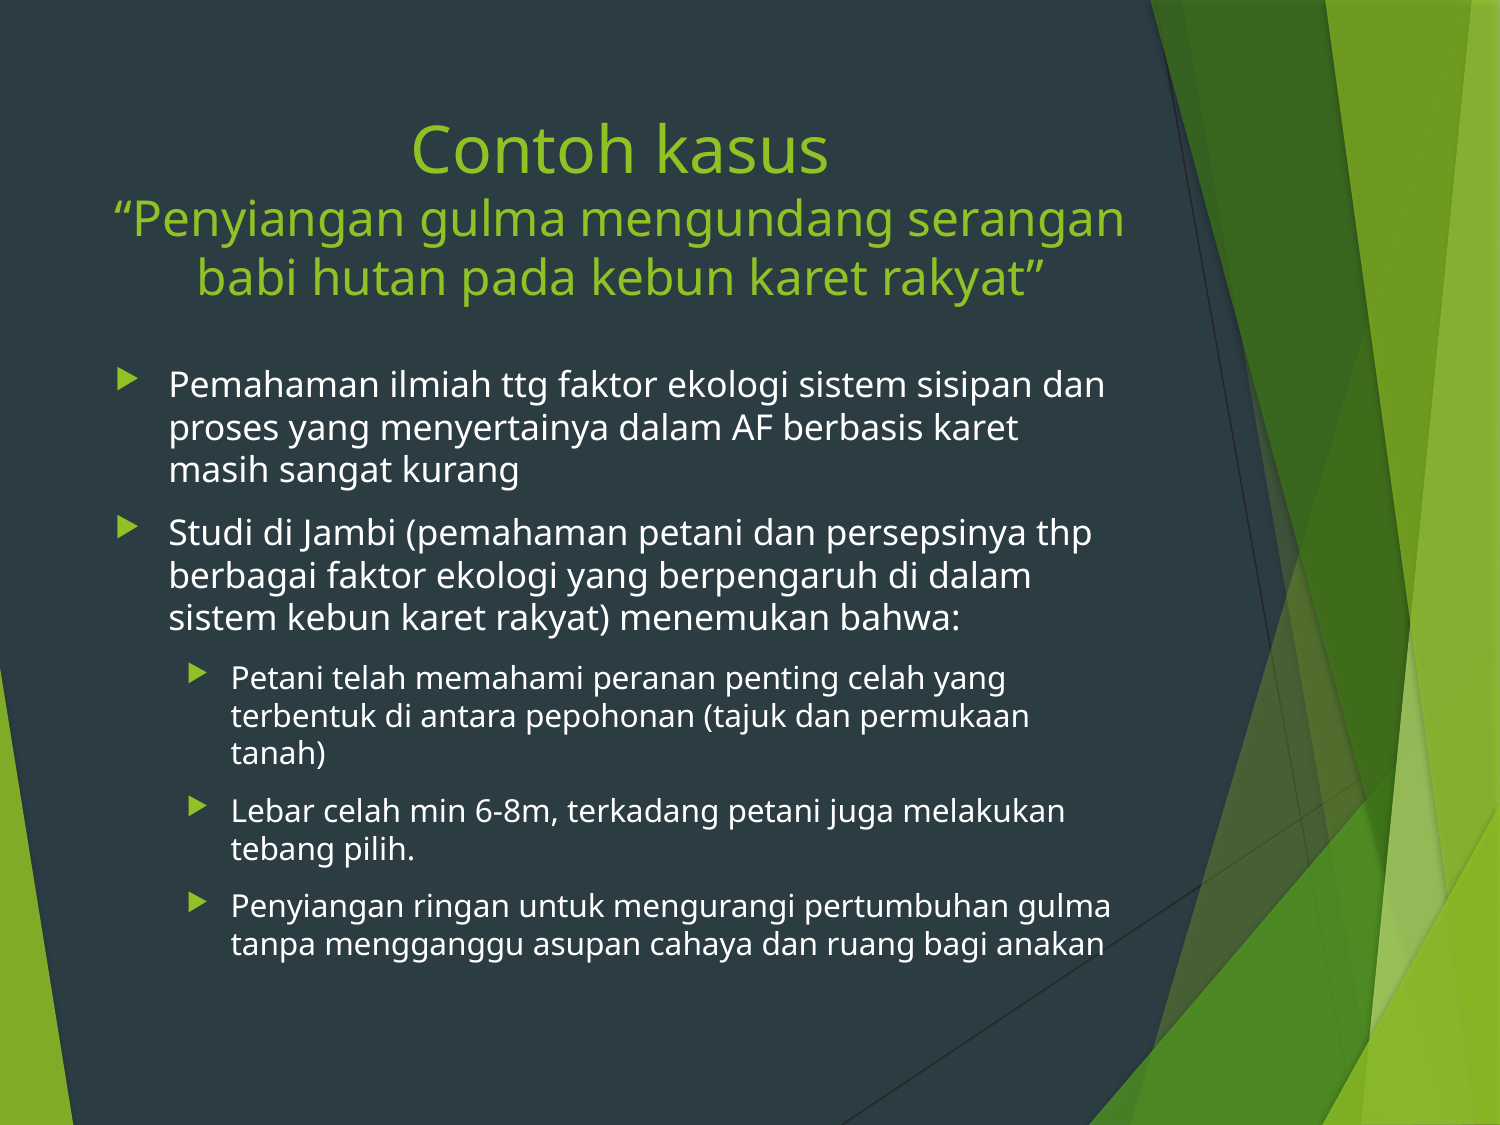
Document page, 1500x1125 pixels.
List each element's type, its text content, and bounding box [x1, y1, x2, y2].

list Pemahaman ilmiah ttg faktor ekologi sistem sisipan dan proses yang menyertainya dalam AF berbasis karet masih sangat kurang Studi di Jambi (pemahaman petani dan persepsinya thp berbagai faktor ekologi yang berpengaruh di dalam sistem kebun karet rakyat) menemukan bahwa: Petani telah memahami peranan penting celah yang terbentuk di antara pepohonan (tajuk dan permukaan tanah) Lebar celah min 6-8m, terkadang petani juga melakukan tebang pilih. Penyiangan ringan untuk mengurangi pertumbuhan gulma tanpa mengganggu asupan cahaya dan ruang bagi anakan [99, 354, 1142, 992]
title Contoh kasus “Penyiangan gulma mengundang serangan babi hutan pada kebun karet rakyat” [99, 99, 1142, 317]
